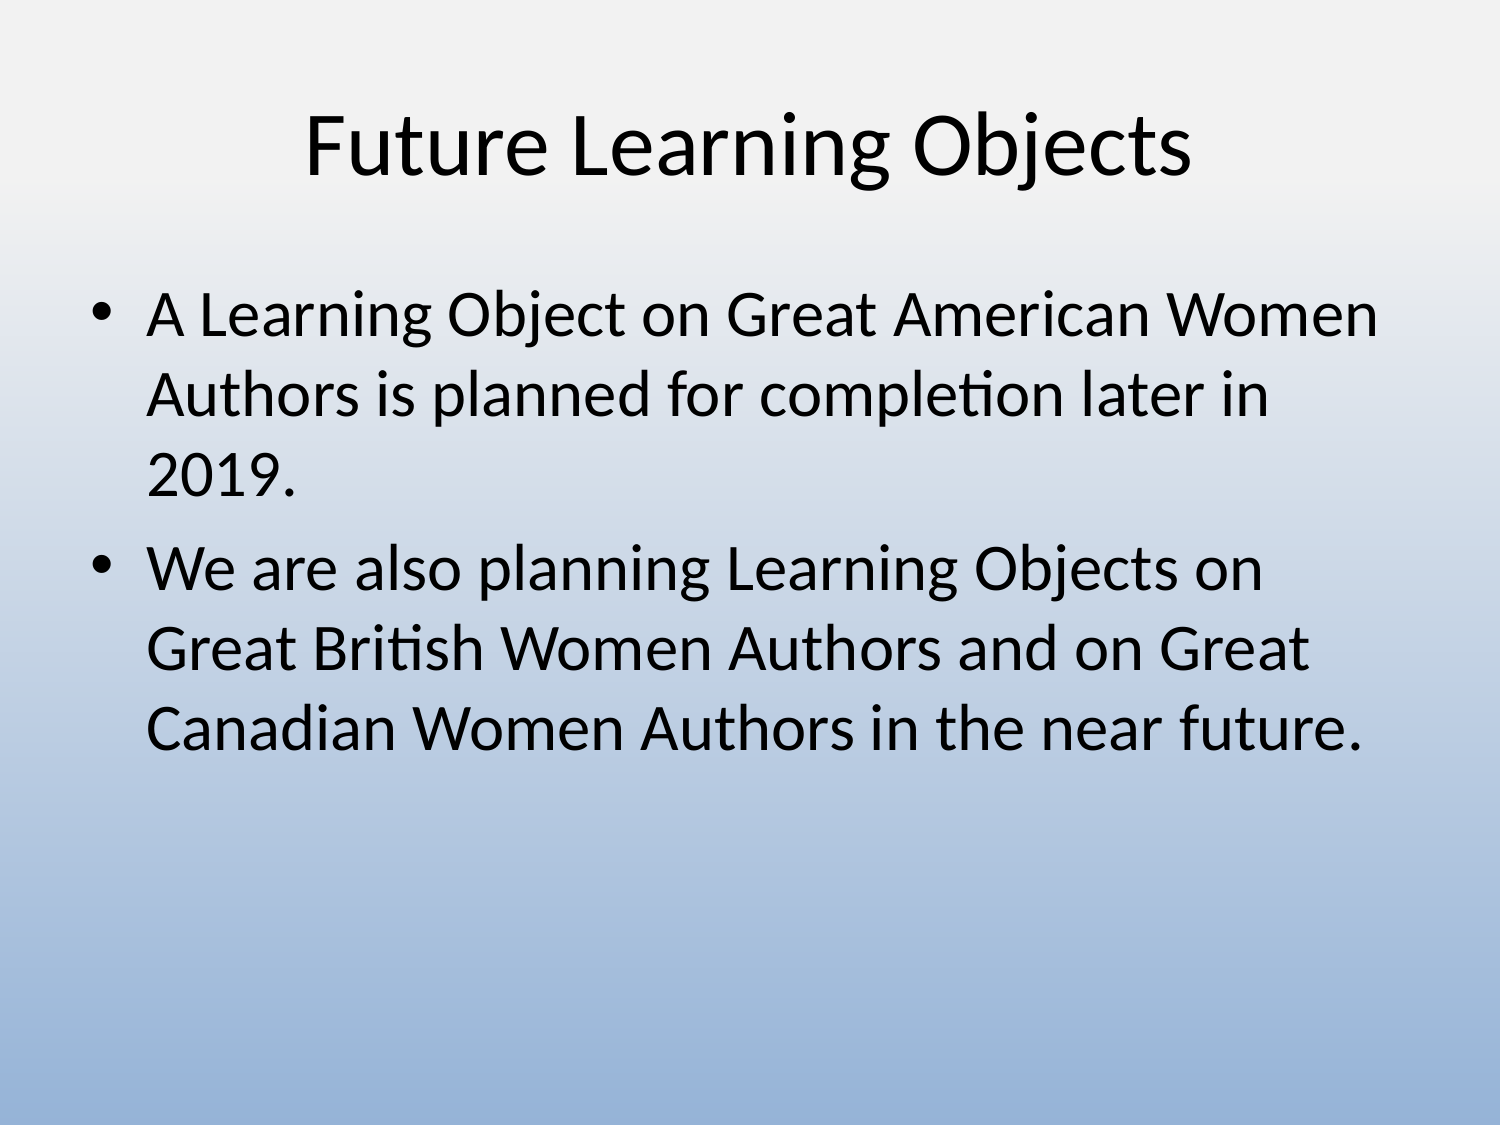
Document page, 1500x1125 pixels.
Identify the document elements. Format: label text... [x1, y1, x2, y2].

list A Learning Object on Great American Women Authors is planned for completion later in 2019. We are also planning Learning Objects on Great British Women Authors and on Great Canadian Women Authors in the near future. [75, 262, 1425, 1005]
title Future Learning Objects [75, 45, 1425, 233]
